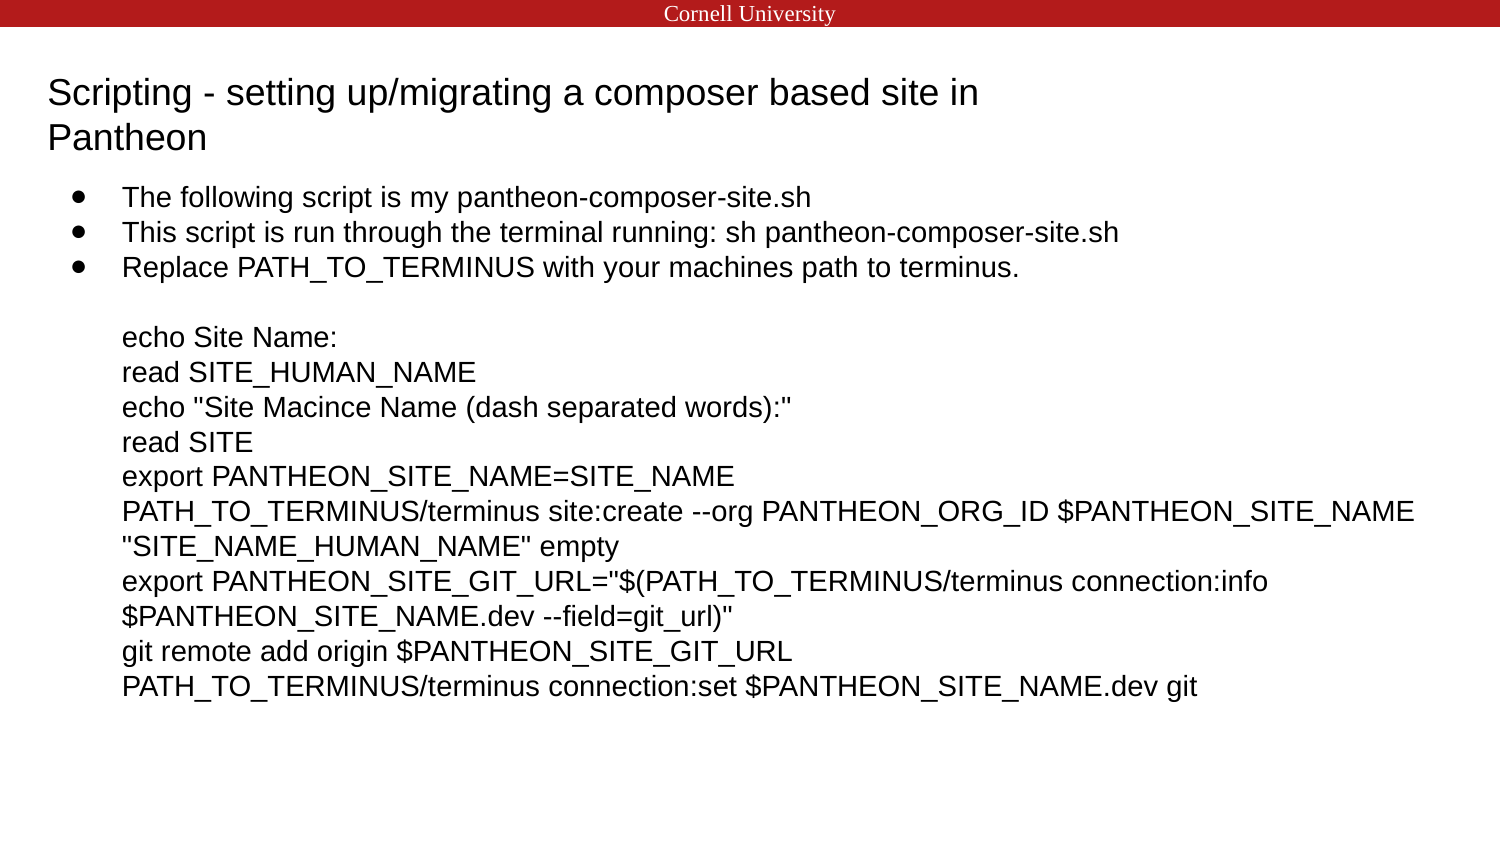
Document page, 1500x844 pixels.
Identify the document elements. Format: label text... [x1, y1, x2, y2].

subtitle The following script is my pantheon-composer-site.sh This script is run through the terminal running: sh pantheon-composer-site.sh Replace PATH_TO_TERMINUS with your machines path to terminus. echo Site Name: read SITE_HUMAN_NAME echo "Site Macince Name (dash separated words):" read SITE export PANTHEON_SITE_NAME=SITE_NAME PATH_TO_TERMINUS/terminus site:create --org PANTHEON_ORG_ID $PANTHEON_SITE_NAME "SITE_NAME_HUMAN_NAME" empty export PANTHEON_SITE_GIT_URL="$(PATH_TO_TERMINUS/terminus connection:info $PANTHEON_SITE_NAME.dev --field=git_url)" git remote add origin $PANTHEON_SITE_GIT_URL PATH_TO_TERMINUS/terminus connection:set $PANTHEON_SITE_NAME.dev git [46, 178, 1471, 755]
title Scripting - setting up/migrating a composer based site in Pantheon [47, 59, 1123, 167]
